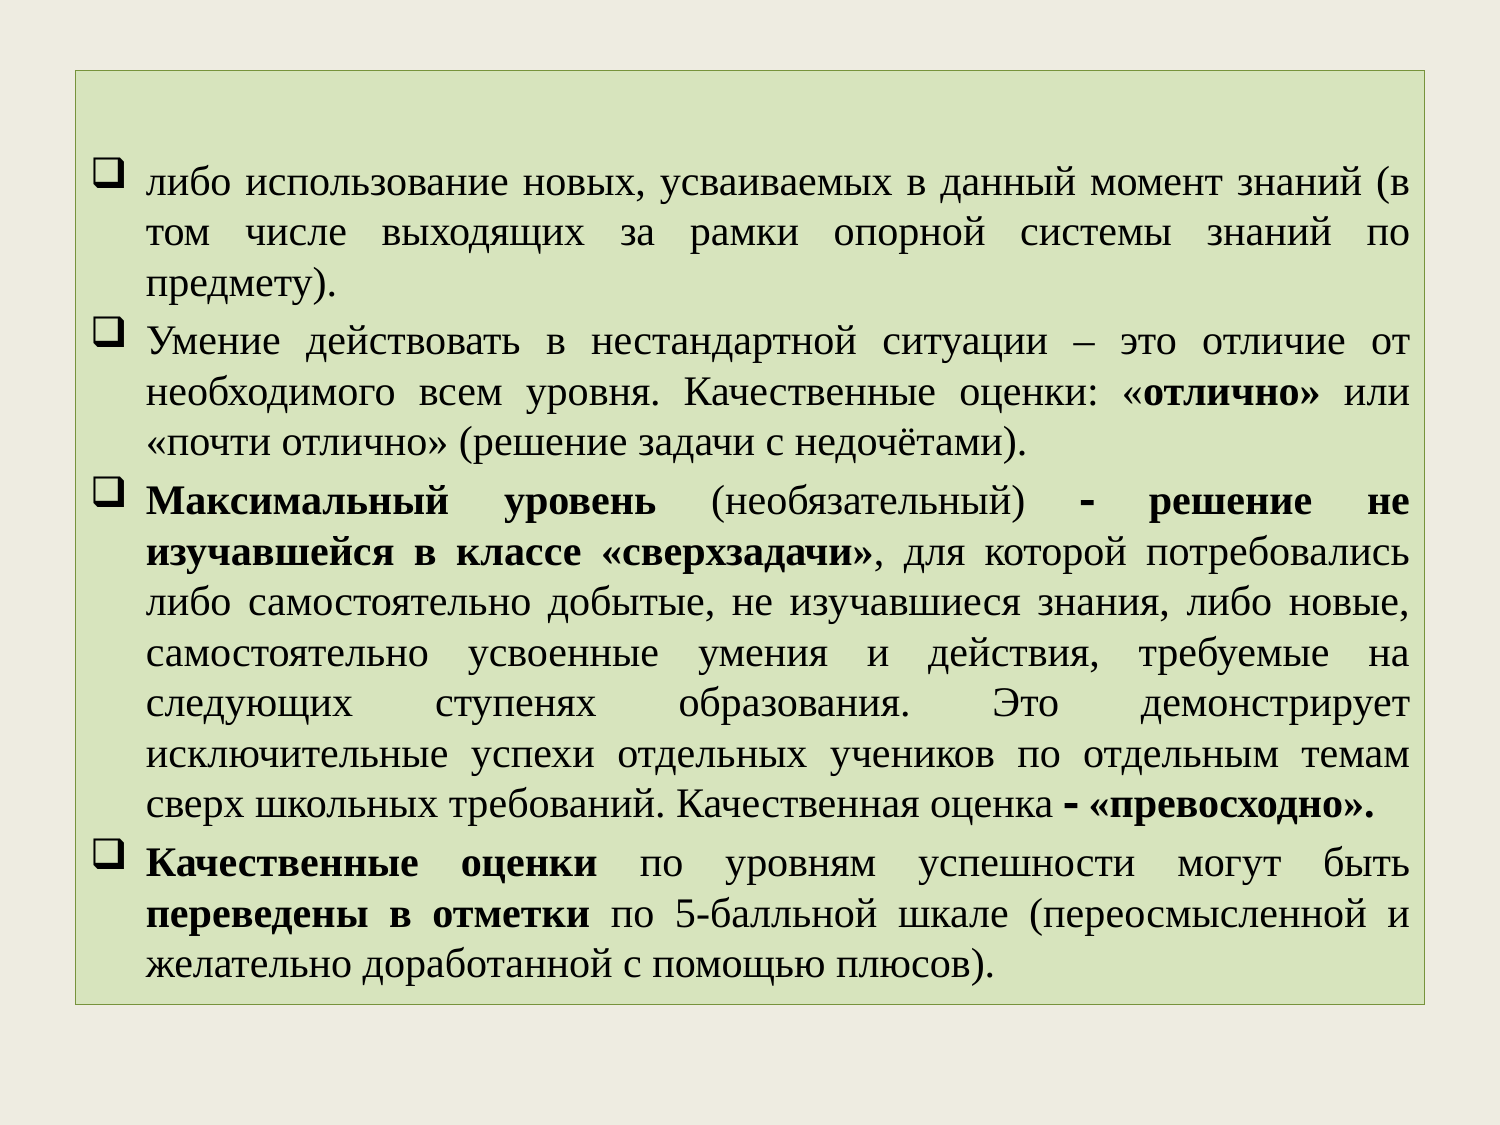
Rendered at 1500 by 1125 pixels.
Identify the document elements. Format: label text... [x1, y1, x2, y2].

list либо использование новых, усваиваемых в данный момент знаний (в том числе выходящих за рамки опорной системы знаний по предмету). Умение действовать в нестандартной ситуации – это отличие от необходимого всем уровня. Качественные оценки: «отлично» или «почти отлично» (решение задачи с недочётами). Максимальный уровень (необязательный)  решение не изучавшейся в классе «сверхзадачи», для которой потребовались либо самостоятельно добытые, не изучавшиеся знания, либо новые, самостоятельно усвоенные умения и действия, требуемые на следующих ступенях образования. Это демонстрирует исключительные успехи отдельных учеников по отдельным темам сверх школьных требований. Качественная оценка  «превосходно». Качественные оценки по уровням успешности могут быть переведены в отметки по 5-балльной шкале (переосмысленной и желательно доработанной с помощью плюсов). [75, 70, 1425, 1005]
